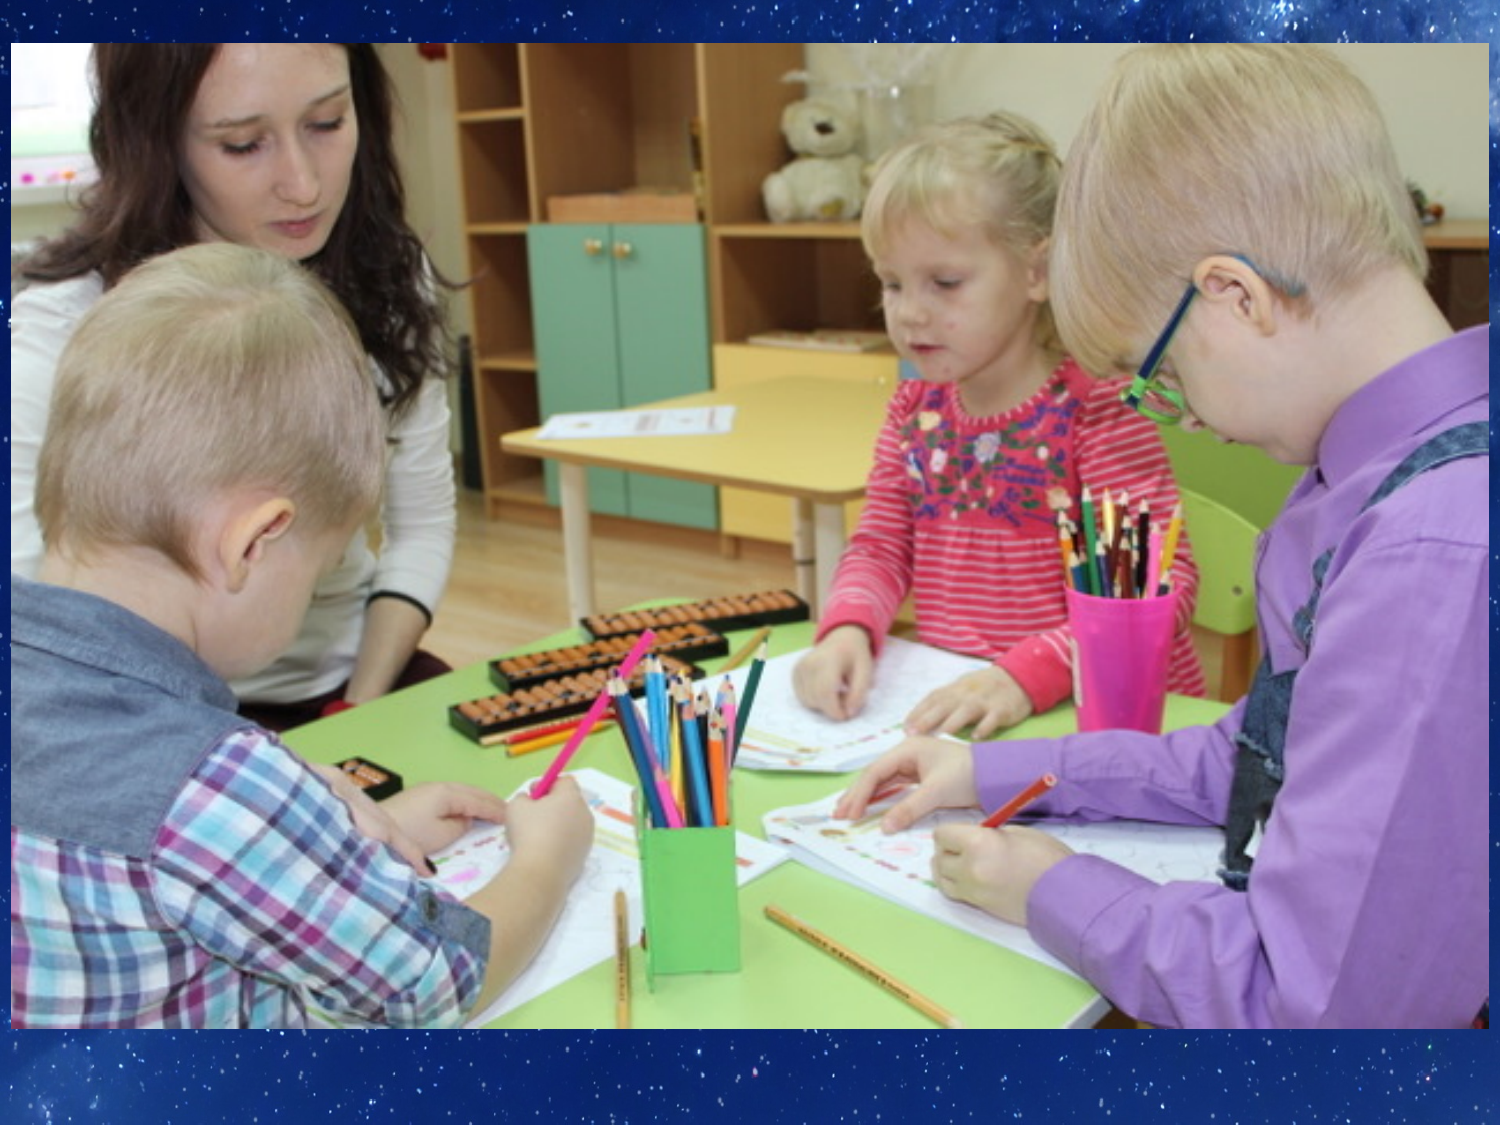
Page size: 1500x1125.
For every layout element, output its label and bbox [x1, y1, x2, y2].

picture [0, 0, 1500, 1125]
list [10, 42, 1489, 1030]
